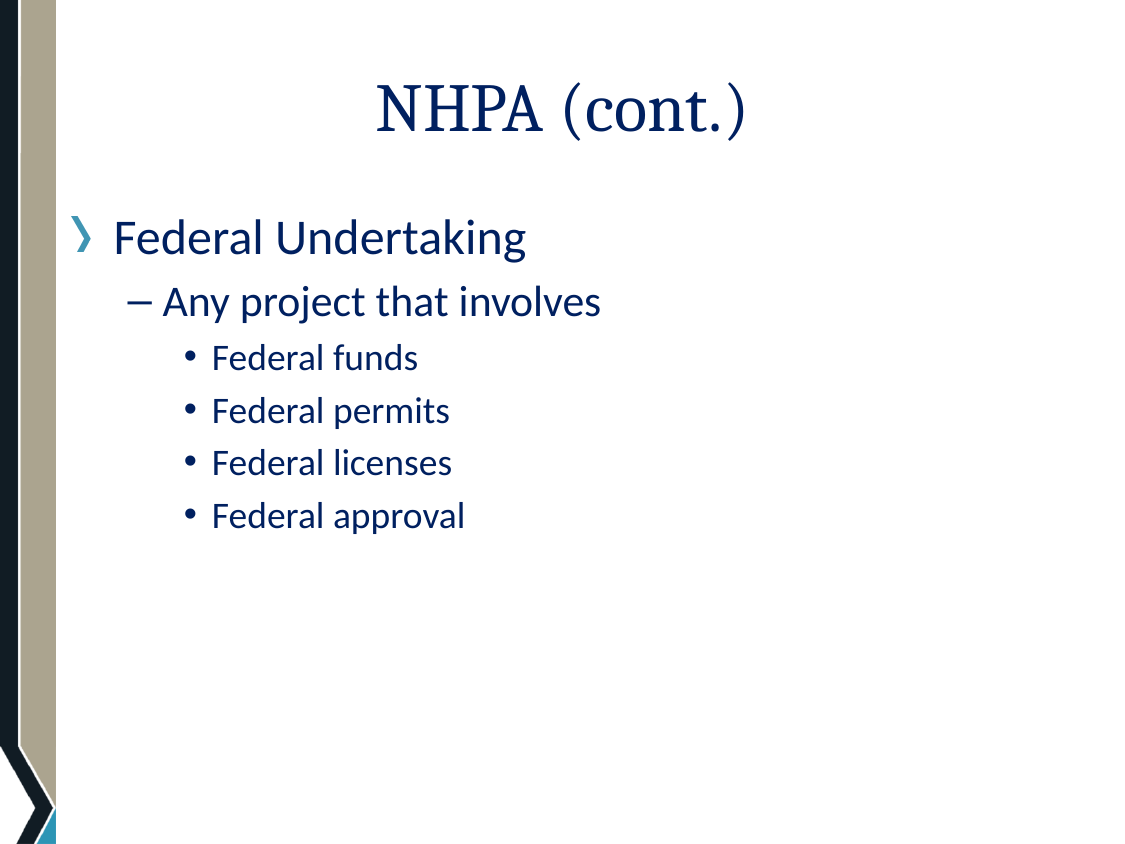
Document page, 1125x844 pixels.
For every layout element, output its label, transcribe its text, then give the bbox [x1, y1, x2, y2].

title NHPA (cont.) [56, 33, 1069, 175]
list Federal Undertaking Any project that involves Federal funds Federal permits Federal licenses Federal approval [56, 196, 1069, 754]
picture [0, 0, 56, 844]
picture [71, 216, 92, 252]
